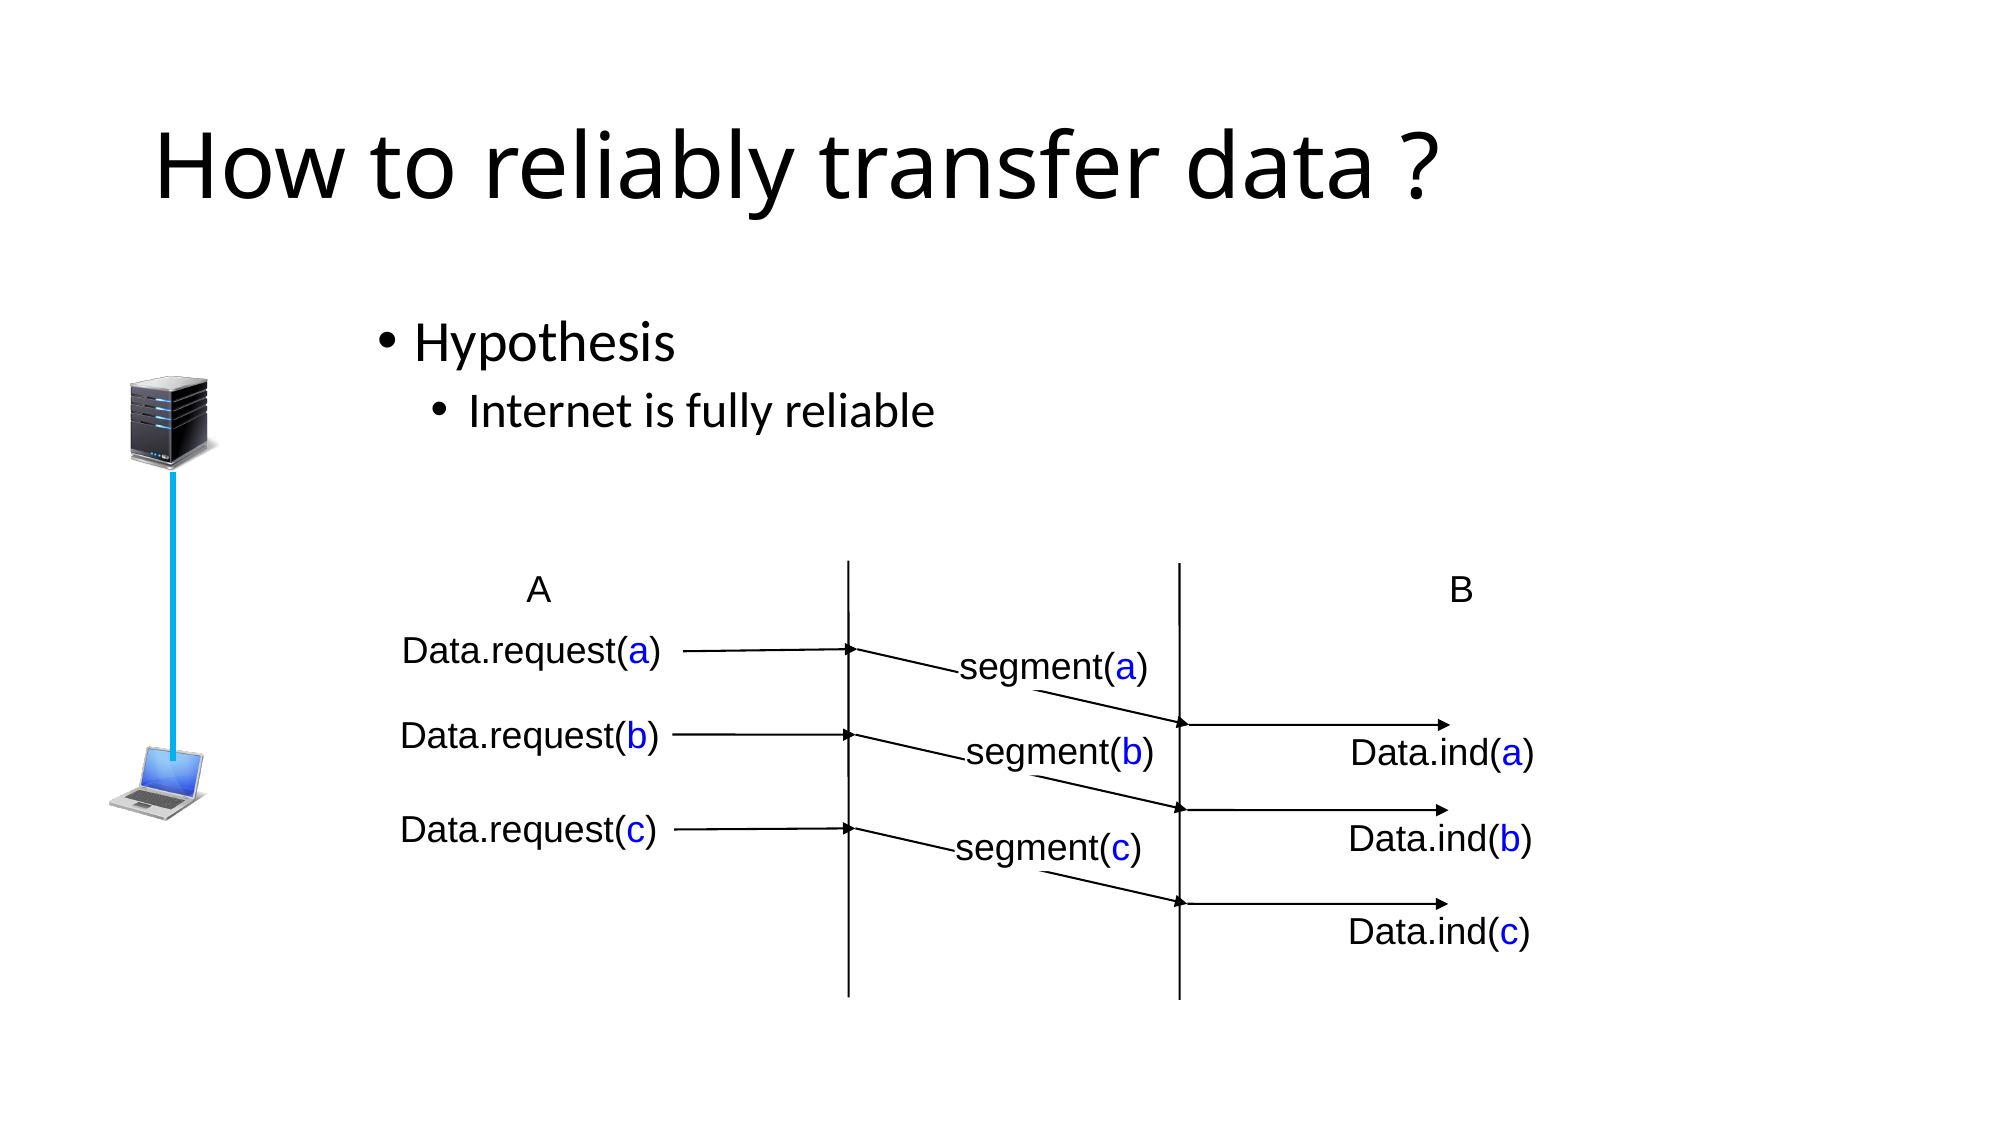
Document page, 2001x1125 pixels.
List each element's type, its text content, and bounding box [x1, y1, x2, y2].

list Hypothesis Internet is fully reliable [292, 303, 1600, 963]
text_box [525, 954, 1479, 1000]
picture [108, 736, 209, 837]
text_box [398, 718, 1535, 861]
title How to reliably transfer data ? [137, 59, 1863, 278]
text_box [398, 812, 1533, 954]
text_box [400, 633, 1537, 775]
picture [121, 368, 225, 472]
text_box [525, 560, 1479, 633]
